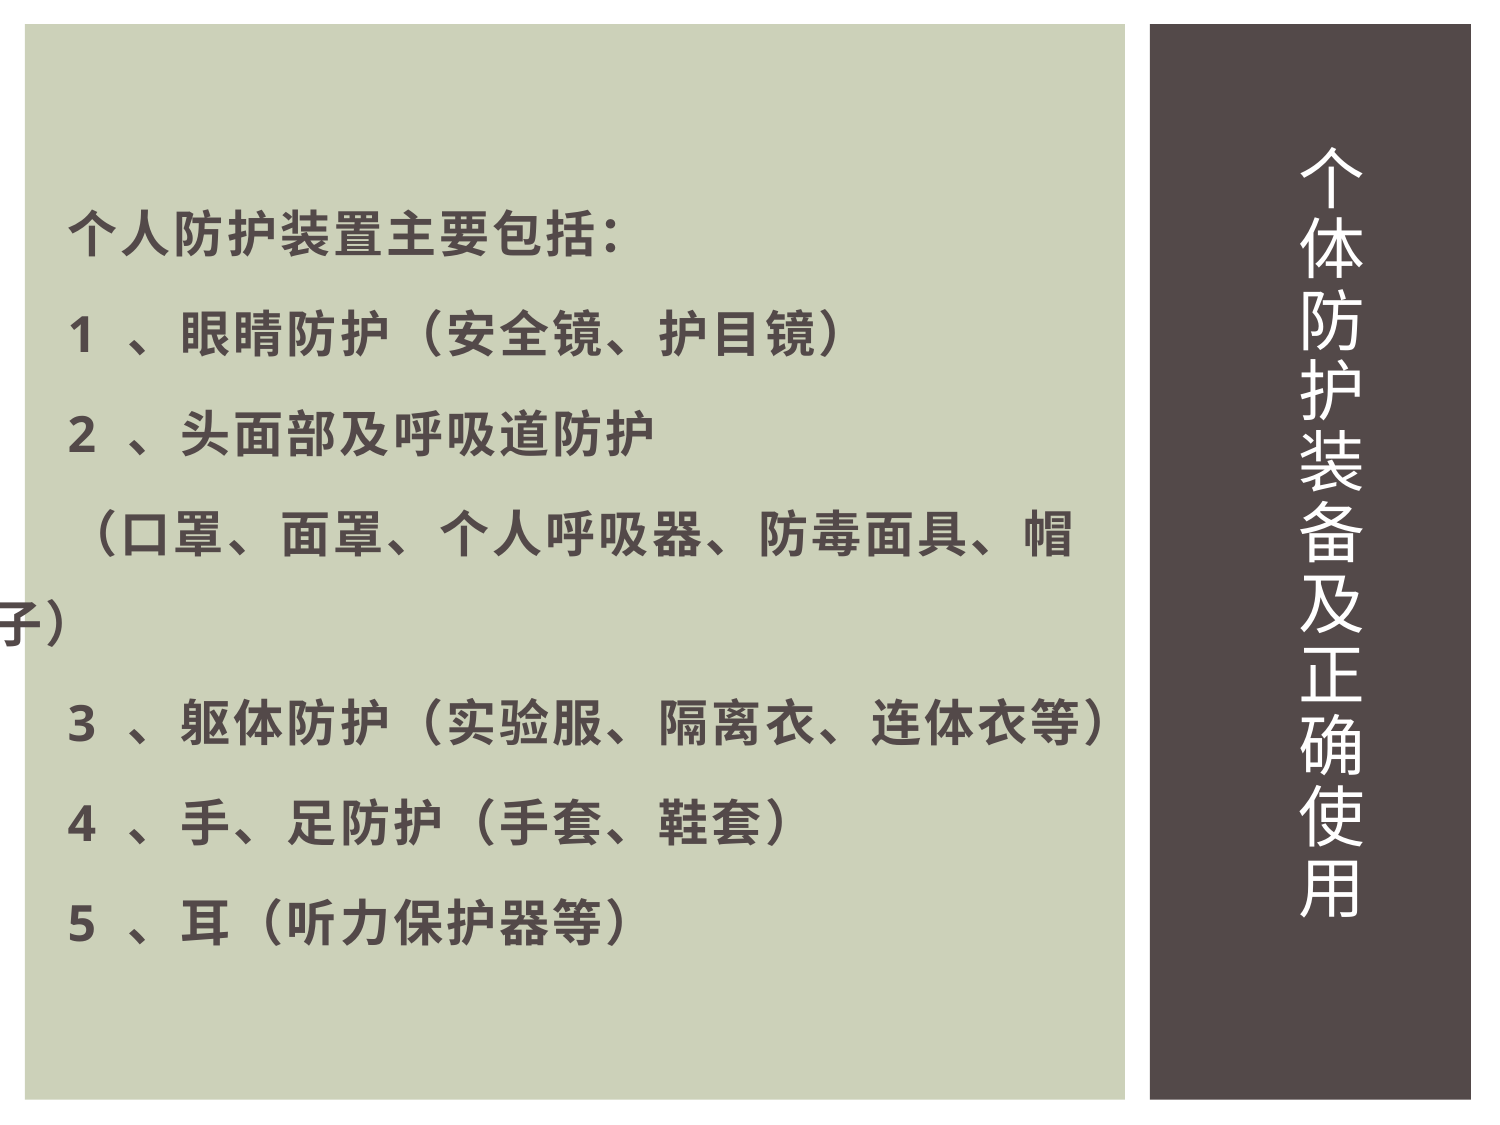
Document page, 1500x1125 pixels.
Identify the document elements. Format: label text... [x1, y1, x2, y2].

text_box 个人防护装置主要包括： 1 、眼睛防护（安全镜、护目镜） 2 、头面部及呼吸道防护 （口罩、面罩、个人呼吸器、防毒面具、帽子） 3 、躯体防护（实验服、隔离衣、连体衣等） 4 、手、足防护（手套、鞋套） 5 、耳（听力保护器等） [0, 164, 1170, 1076]
title 个体防护装备及正确使用 [1151, 54, 1427, 1015]
